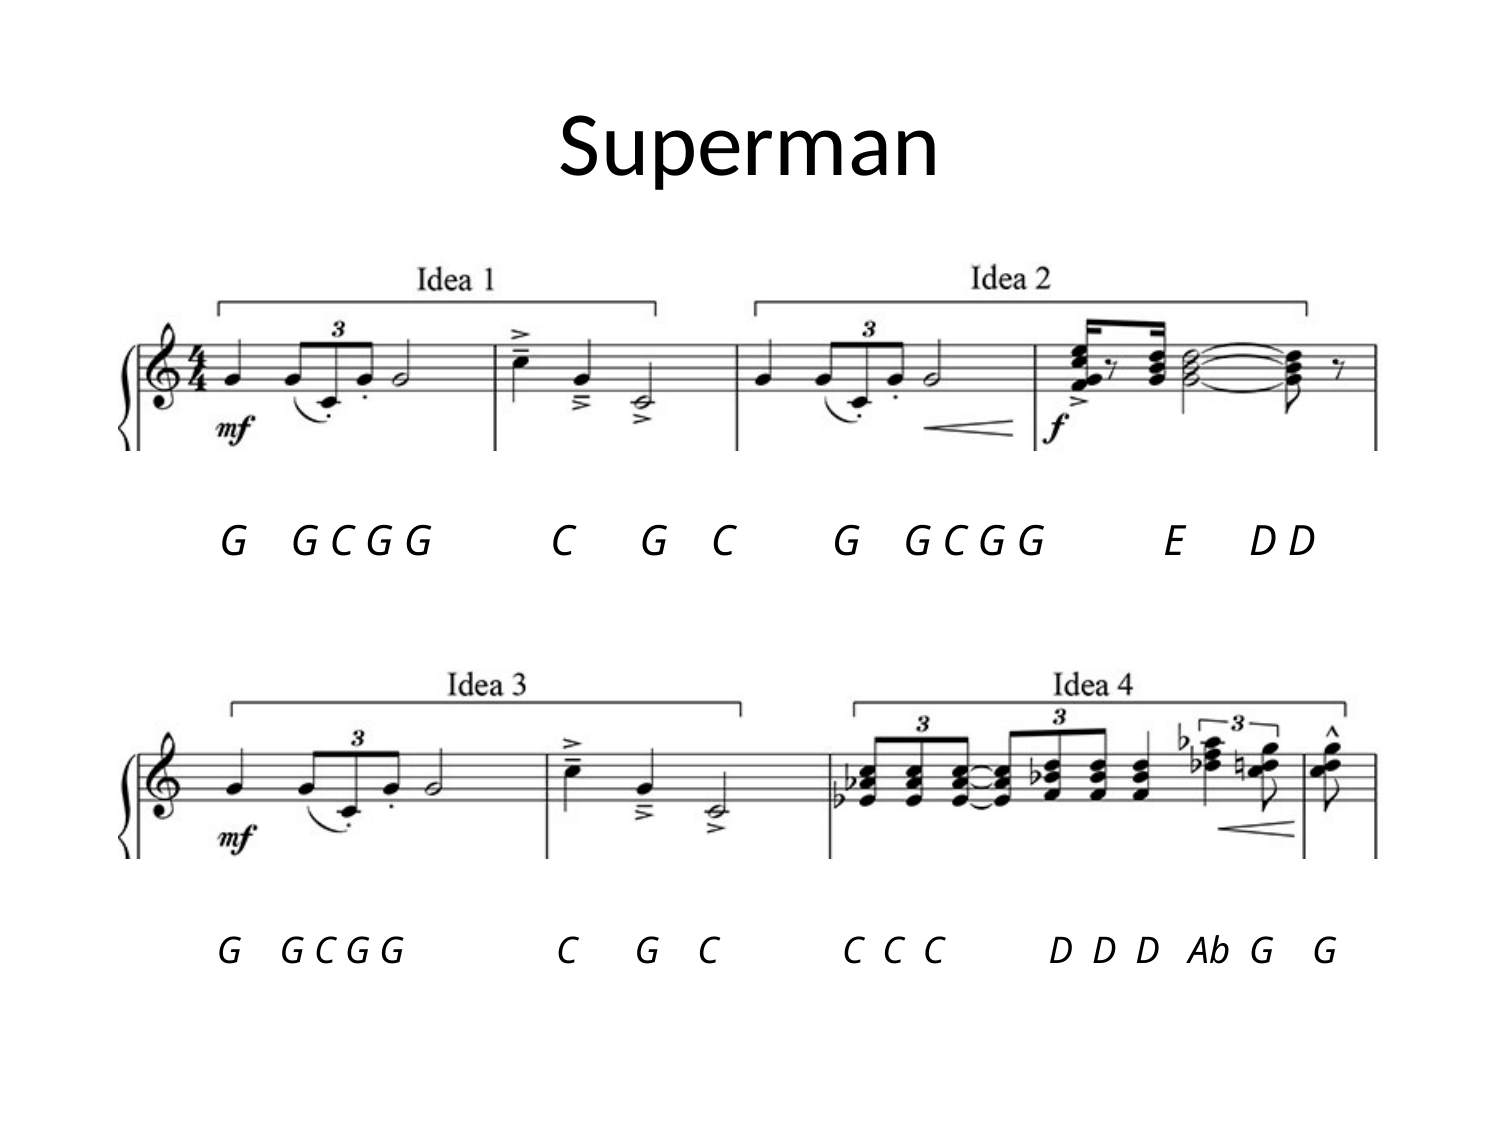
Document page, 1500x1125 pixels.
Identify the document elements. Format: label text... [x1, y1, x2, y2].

picture [117, 248, 1383, 451]
text_box G G C G G C G C G G C G G E D D [182, 503, 1382, 575]
title Superman [74, 44, 1426, 233]
text_box G G C G G C G C C C C D D D Ab G G [182, 913, 1382, 984]
picture [117, 656, 1383, 859]
